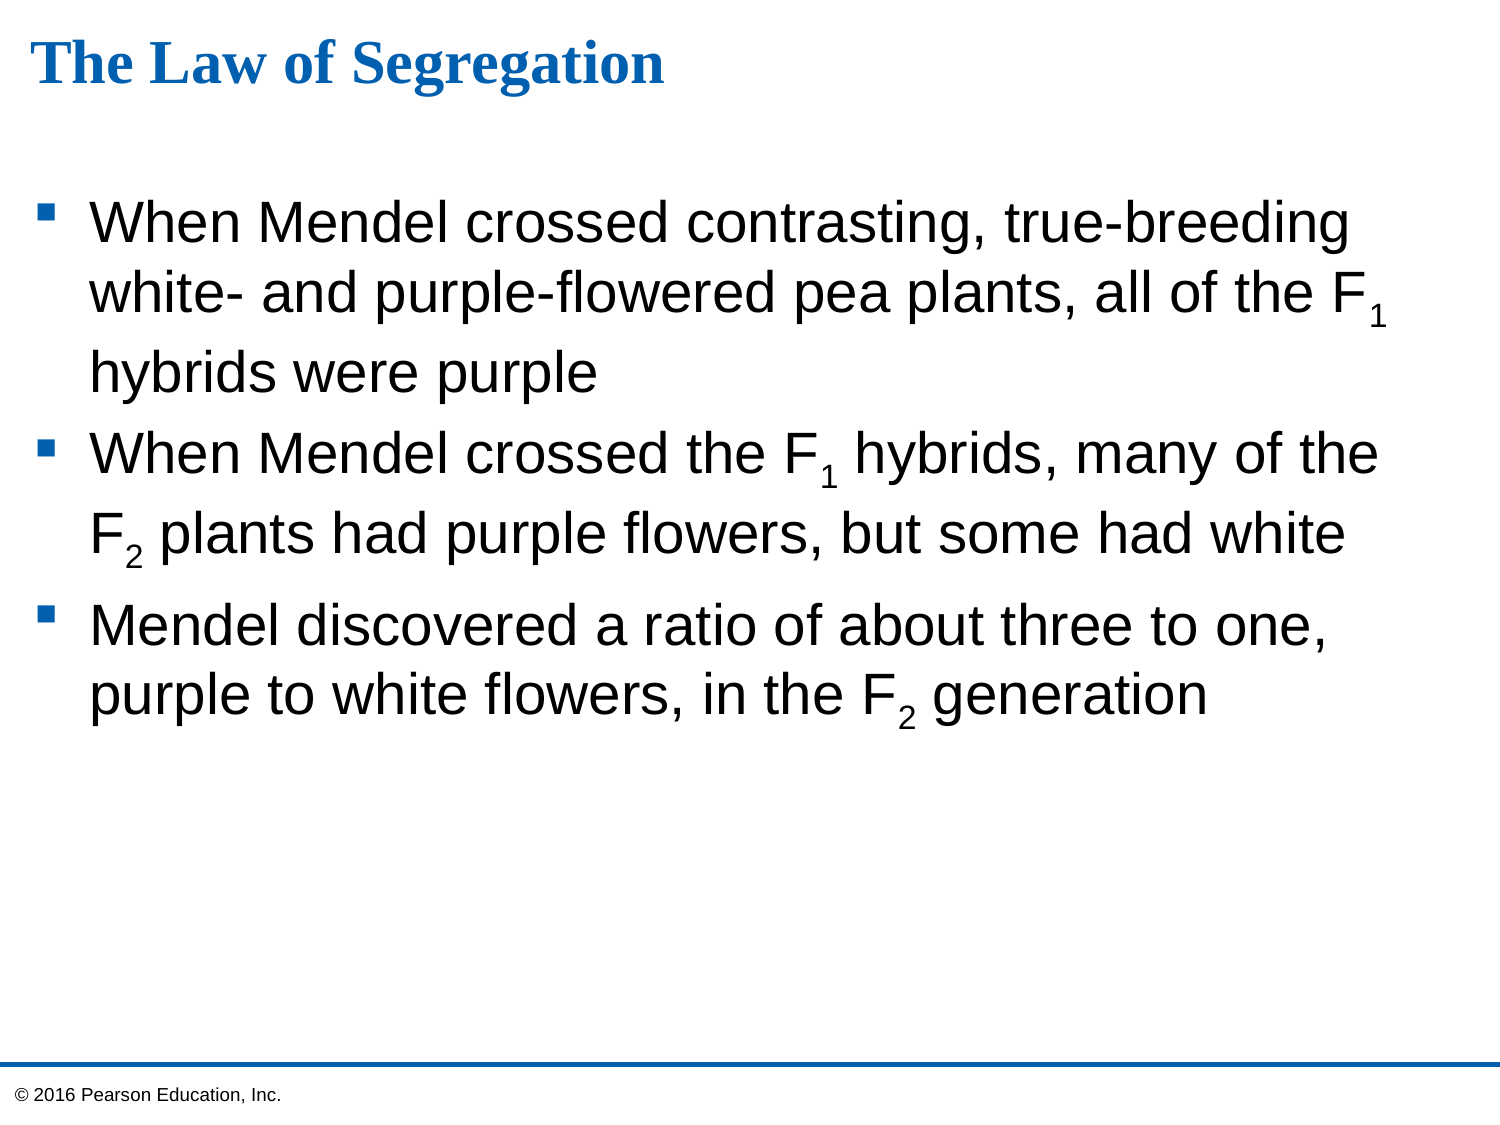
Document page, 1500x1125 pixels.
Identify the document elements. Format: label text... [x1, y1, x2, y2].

title The Law of Segregation [29, 29, 1470, 165]
list When Mendel crossed contrasting, true-breeding white- and purple-flowered pea plants, all of the F1 hybrids were purple When Mendel crossed the F1 hybrids, many of the F2 plants had purple flowers, but some had white Mendel discovered a ratio of about three to one, purple to white flowers, in the F2 generation [23, 184, 1464, 1043]
text_box © 2016 Pearson Education, Inc. [0, 1063, 507, 1124]
